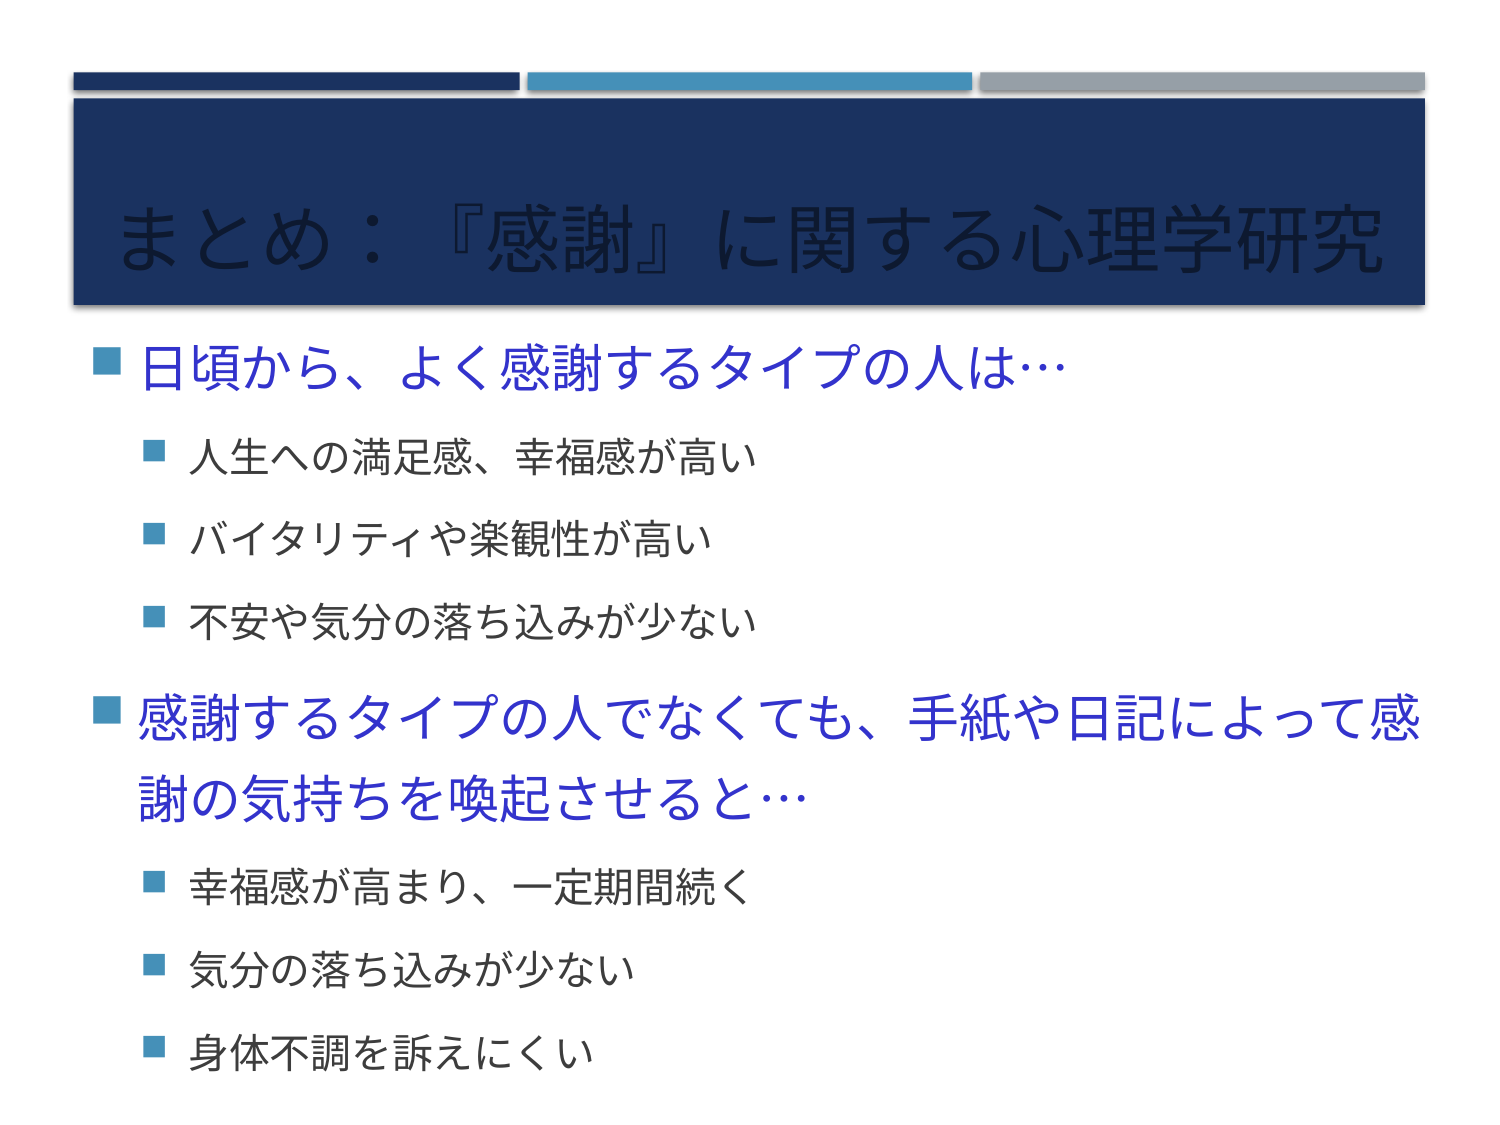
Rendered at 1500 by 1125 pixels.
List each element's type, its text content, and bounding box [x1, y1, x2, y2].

list 日頃から、よく感謝するタイプの人は… 人生への満足感、幸福感が高い バイタリティや楽観性が高い 不安や気分の落ち込みが少ない 感謝するタイプの人でなくても、手紙や日記によって感謝の気持ちを喚起させると… 幸福感が高まり、一定期間続く 気分の落ち込みが少ない 身体不調を訴えにくい [74, 309, 1465, 1092]
title まとめ：『感謝』に関する心理学研究 [95, 112, 1406, 291]
